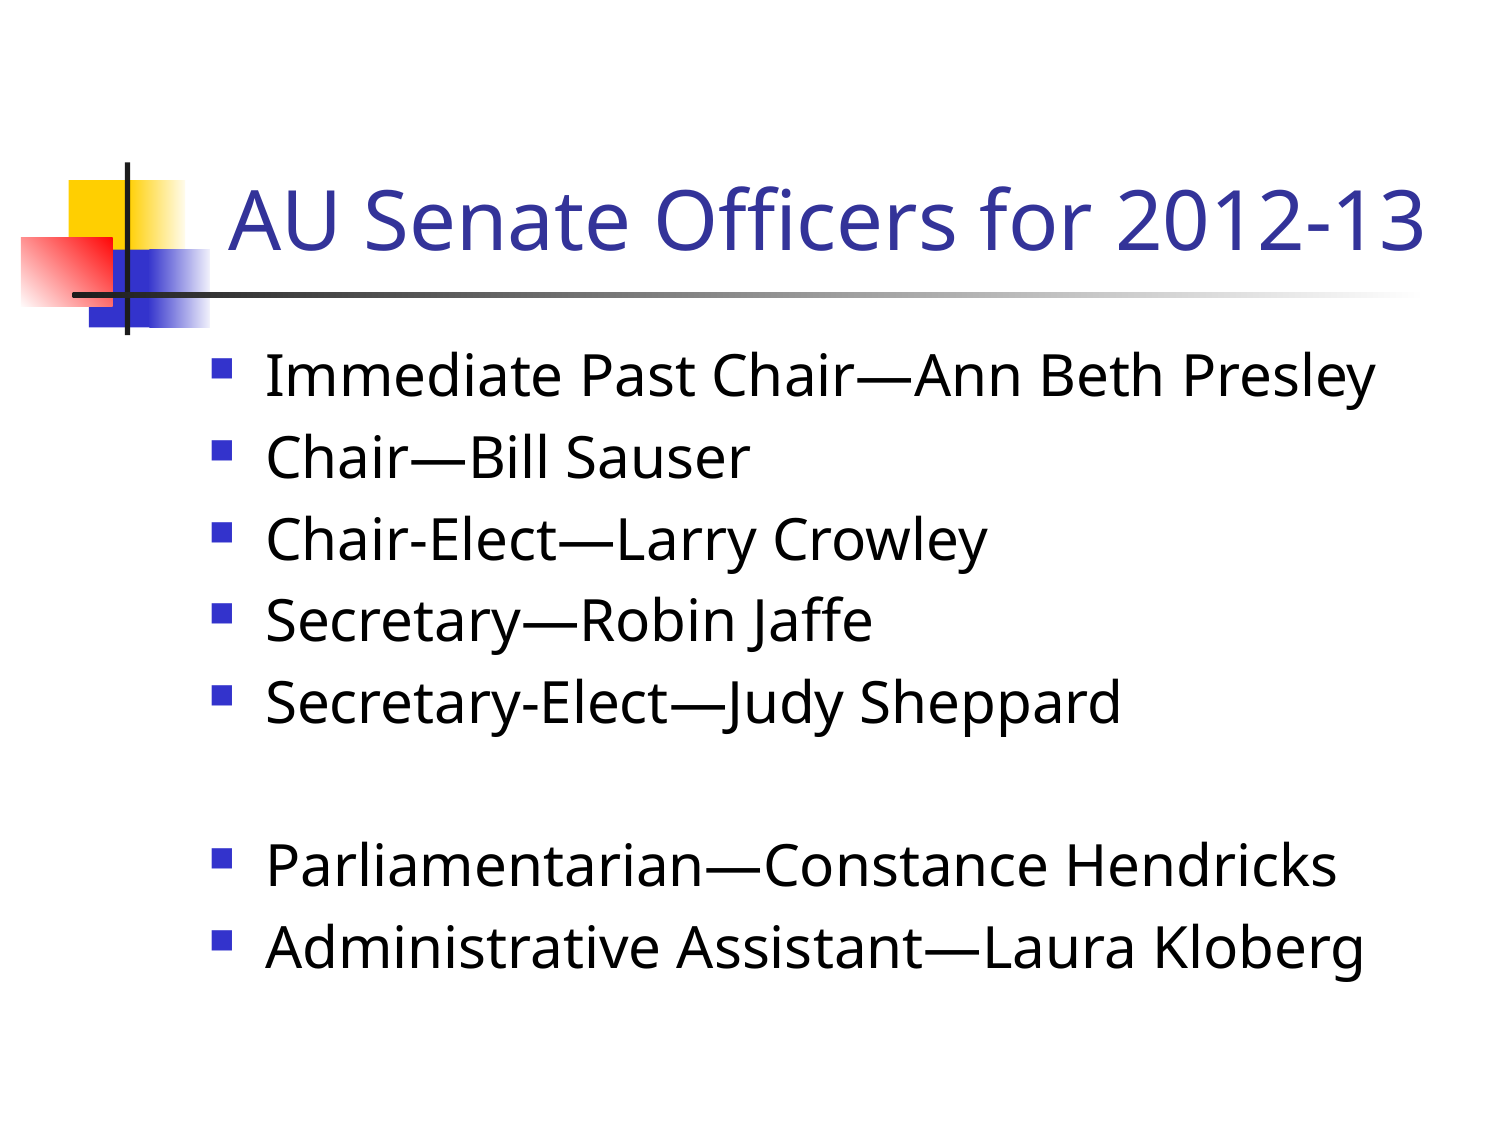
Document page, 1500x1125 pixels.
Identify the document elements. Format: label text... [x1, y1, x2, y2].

title AU Senate Officers for 2012-13 [188, 34, 1468, 276]
list Immediate Past Chair—Ann Beth Presley Chair—Bill Sauser Chair-Elect—Larry Crowley Secretary—Robin Jaffe Secretary-Elect—Judy Sheppard Parliamentarian—Constance Hendricks Administrative Assistant—Laura Kloberg [193, 330, 1470, 1007]
